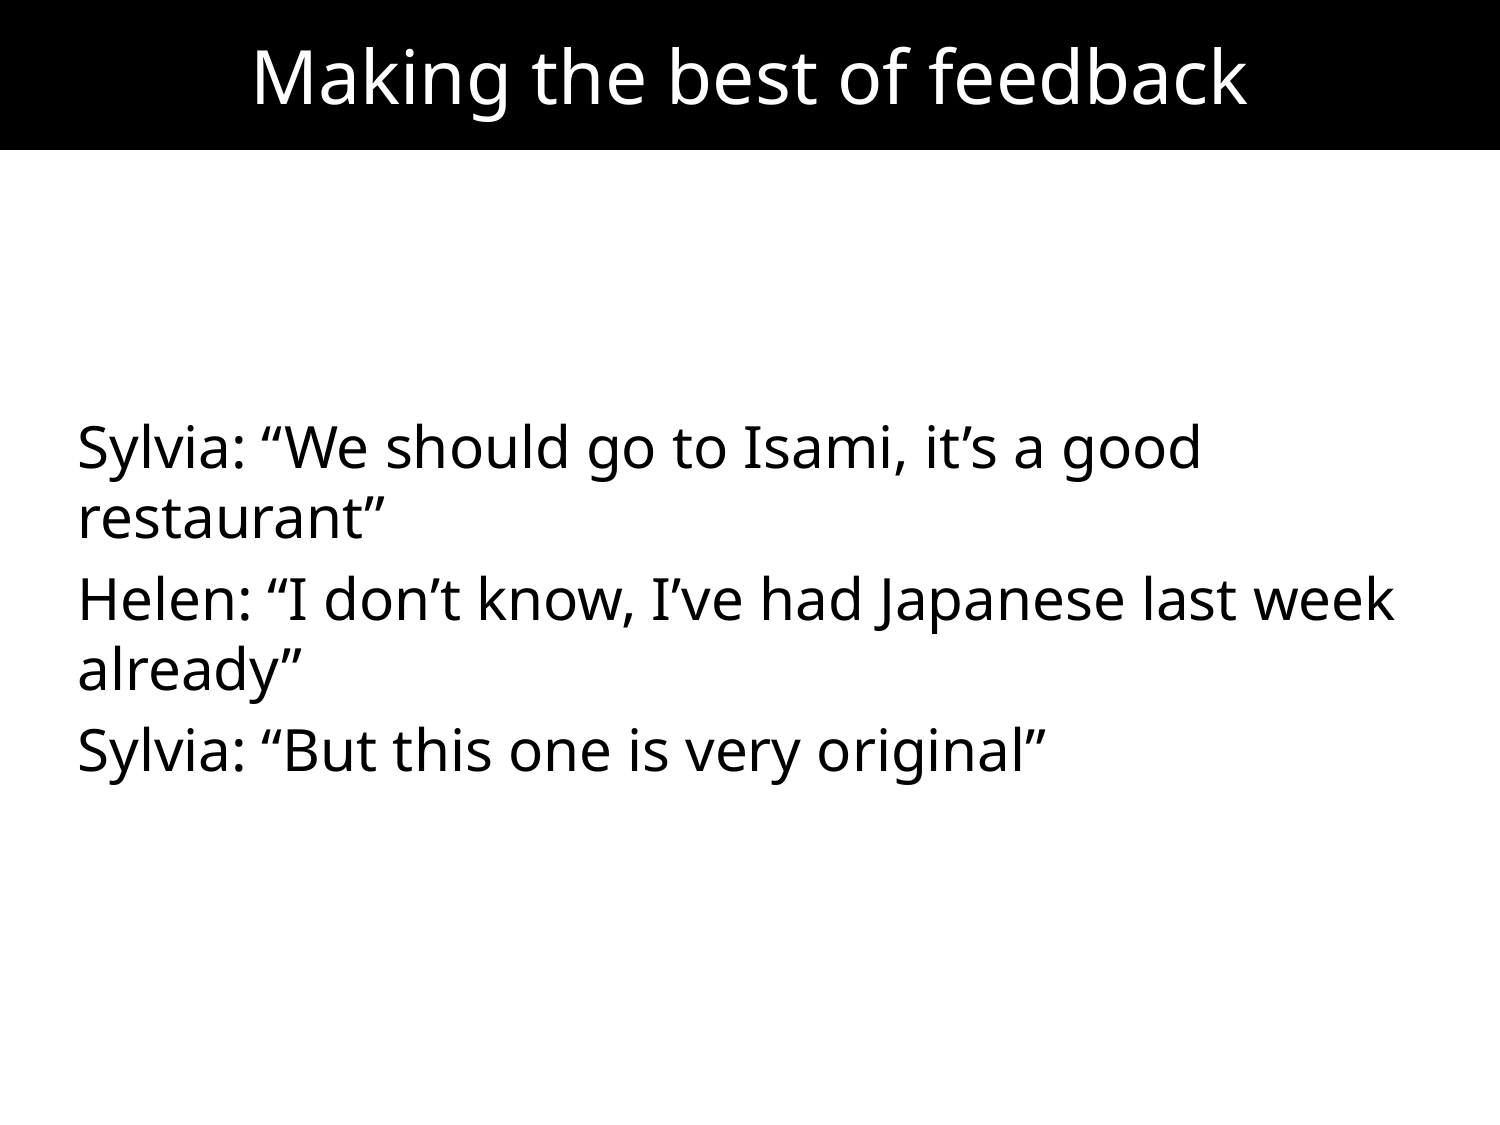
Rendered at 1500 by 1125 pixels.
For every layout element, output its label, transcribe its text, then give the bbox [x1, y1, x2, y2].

text_box Making the best of feedback [0, 0, 1500, 150]
list Sylvia: “We should go to Isami, it’s a good restaurant” Helen: “I don’t know, I’ve had Japanese last week already” Sylvia: “But this one is very original” [62, 150, 1438, 1125]
